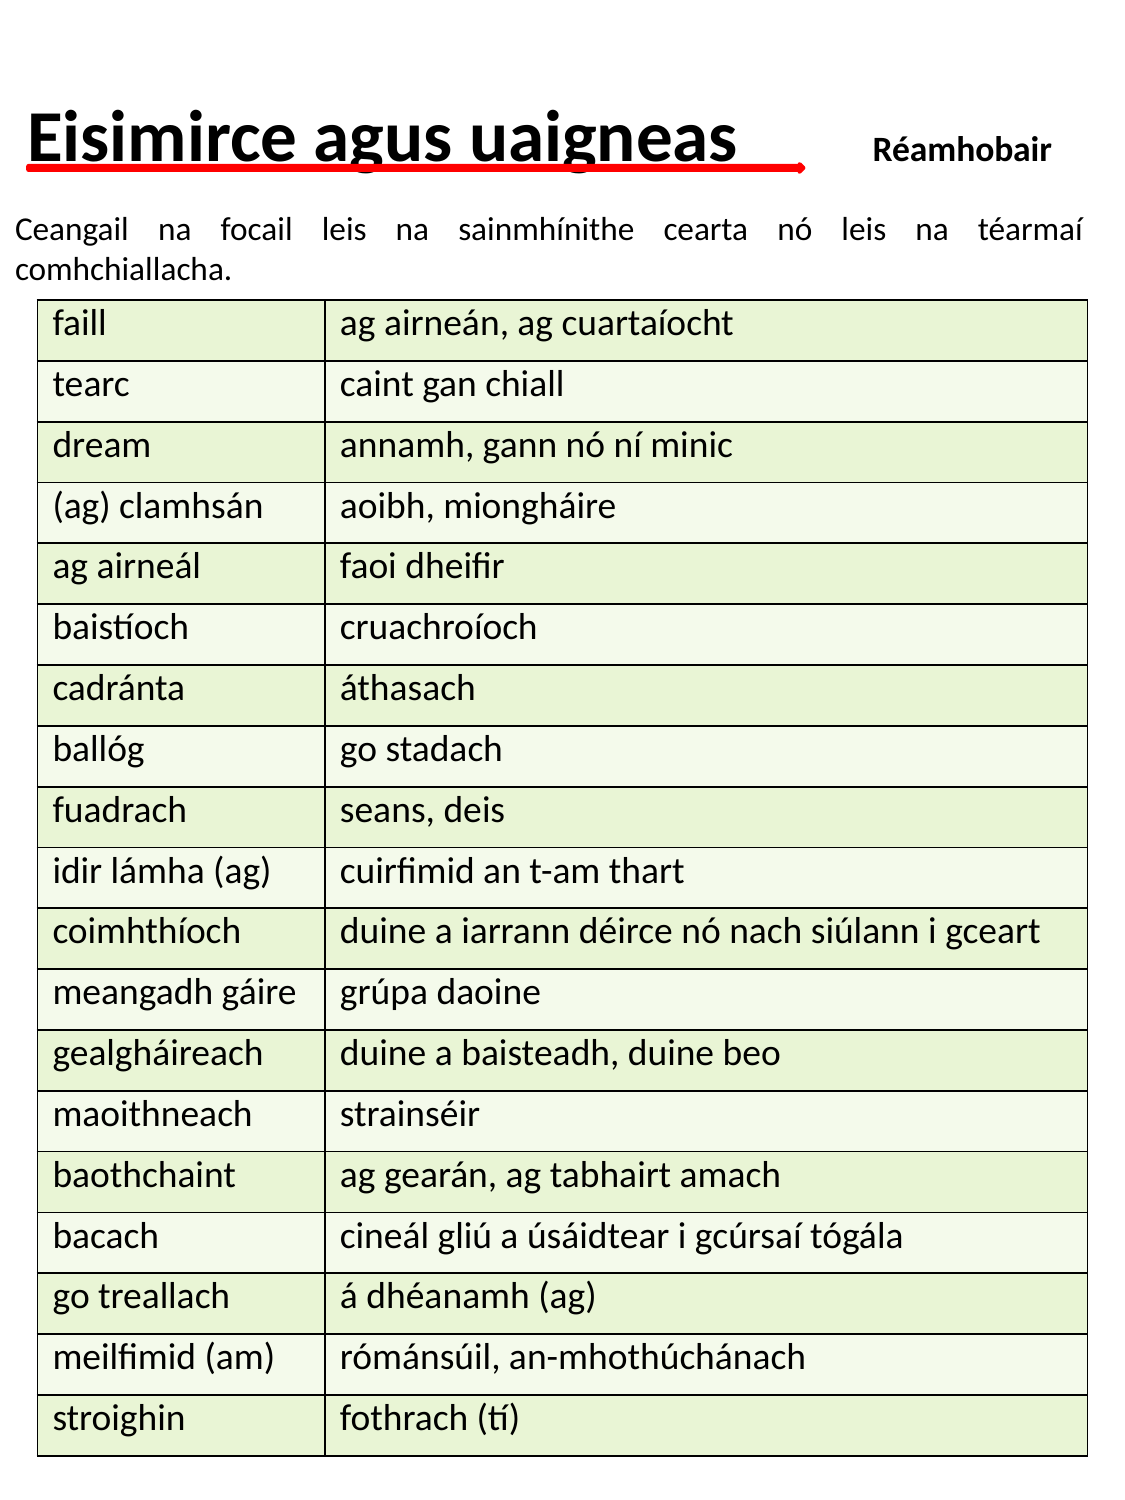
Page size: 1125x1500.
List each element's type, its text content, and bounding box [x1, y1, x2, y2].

text_box [401, 162, 806, 174]
table_cell idir lámha (ag) [38, 848, 324, 907]
table_header ag airneán, ag cuartaíocht [326, 301, 1087, 360]
table_cell ag gearán, ag tabhairt amach [326, 1152, 1087, 1212]
table_cell á dhéanamh (ag) [326, 1274, 1087, 1333]
table_cell rómánsúil, an-mhothúchánach [326, 1335, 1087, 1394]
table_cell coimhthíoch [38, 909, 324, 968]
text_box [26, 163, 50, 172]
table_cell stroighin [38, 1396, 324, 1455]
table_cell meilfimid (am) [38, 1335, 324, 1394]
table_cell grúpa daoine [326, 970, 1087, 1029]
table_cell duine a iarrann déirce nó nach siúlann i gceart [326, 909, 1087, 968]
table_cell cruachroíoch [326, 605, 1087, 664]
table_cell cineál gliú a úsáidtear i gcúrsaí tógála [326, 1213, 1087, 1272]
table_cell annamh, gann nó ní minic [326, 423, 1087, 482]
text_box [50, 0, 401, 200]
title Eisimirce agus uaigneas Réamhobair [12, 62, 50, 200]
table_cell fuadrach [38, 788, 324, 847]
table_cell baothchaint [38, 1152, 324, 1212]
table_cell duine a baisteadh, duine beo [326, 1031, 1087, 1090]
table_cell cadránta [38, 666, 324, 725]
table_cell gealgháireach [38, 1031, 324, 1090]
table_cell go treallach [38, 1274, 324, 1333]
table_cell go stadach [326, 727, 1087, 786]
list Ceangail na focail leis na sainmhínithe cearta nó leis na téarmaí comhchiallacha. [0, 200, 1100, 304]
table_cell strainséir [326, 1092, 1087, 1151]
table_cell ballóg [38, 727, 324, 786]
table_cell baistíoch [38, 605, 324, 664]
table_cell cuirfimid an t-am thart [326, 848, 1087, 907]
table_cell seans, deis [326, 788, 1087, 847]
table_cell bacach [38, 1213, 324, 1272]
table_cell meangadh gáire [38, 970, 324, 1029]
table_cell áthasach [326, 666, 1087, 725]
table_cell tearc [38, 362, 324, 421]
table_cell caint gan chiall [326, 362, 1087, 421]
table_cell (ag) clamhsán [38, 483, 324, 542]
table_header faill [38, 301, 324, 360]
table_cell faoi dheifir [326, 544, 1087, 603]
table_cell ag airneál [38, 544, 324, 603]
title Eisimirce agus uaigneas Réamhobair [401, 62, 1100, 200]
table_cell maoithneach [38, 1092, 324, 1151]
table_cell aoibh, miongháire [326, 483, 1087, 542]
table_cell fothrach (tí) [326, 1396, 1087, 1455]
table_cell dream [38, 423, 324, 482]
